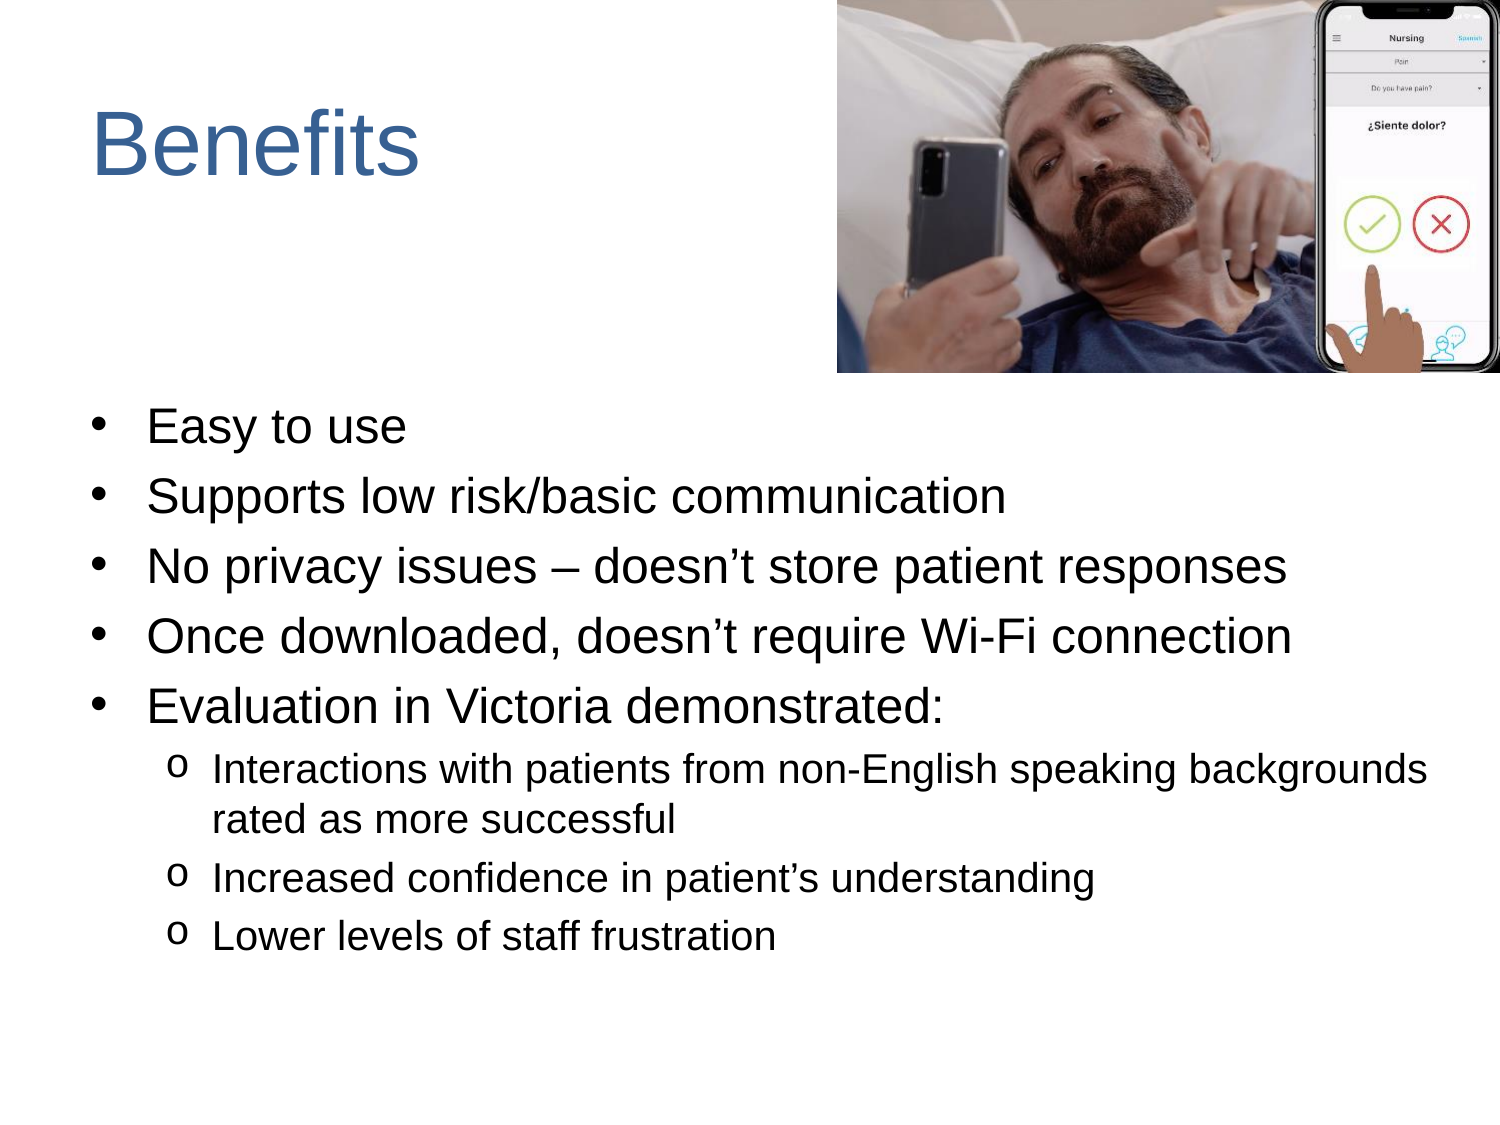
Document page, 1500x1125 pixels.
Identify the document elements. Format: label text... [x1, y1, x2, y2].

title Benefits [75, 45, 832, 233]
list Easy to use Supports low risk/basic communication No privacy issues – doesn’t store patient responses Once downloaded, doesn’t require Wi-Fi connection Evaluation in Victoria demonstrated: Interactions with patients from non-English speaking backgrounds rated as more successful Increased confidence in patient’s understanding Lower levels of staff frustration [75, 386, 1459, 1125]
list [837, 0, 1500, 373]
